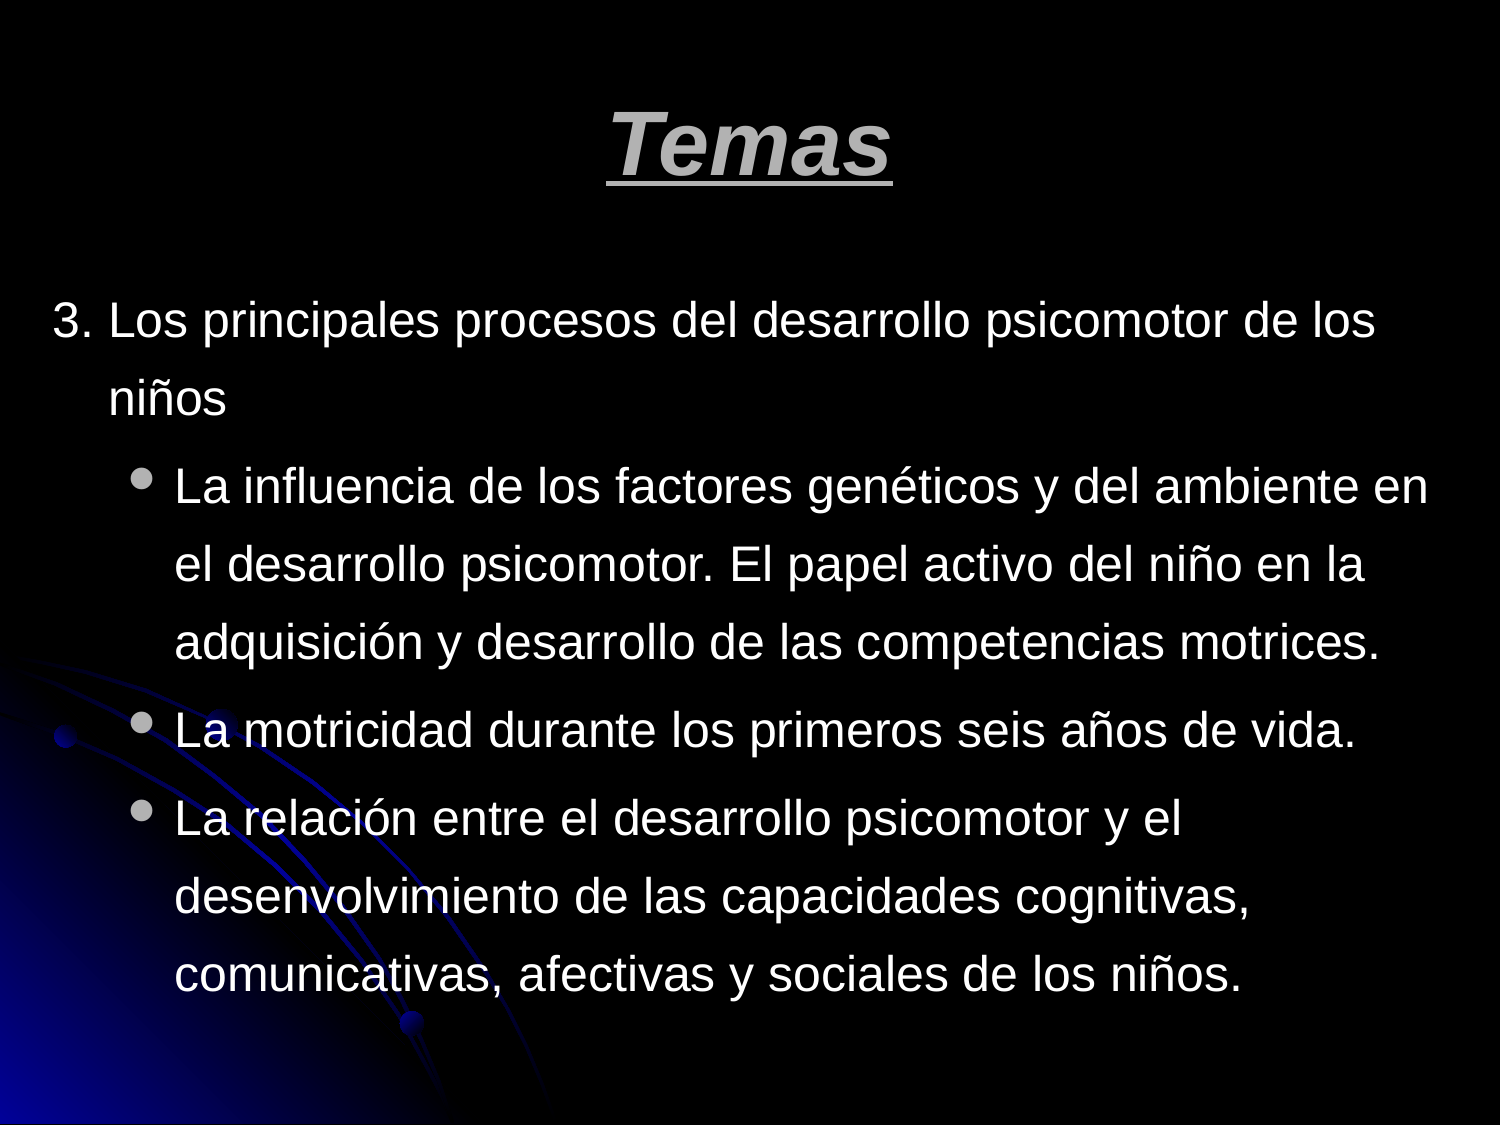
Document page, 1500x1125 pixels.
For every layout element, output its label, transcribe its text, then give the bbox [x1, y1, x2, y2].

title Temas [74, 45, 1426, 233]
list 3. Los principales procesos del desarrollo psicomotor de los niños La influencia de los factores genéticos y del ambiente en el desarrollo psicomotor. El papel activo del niño en la adquisición y desarrollo de las competencias motrices. La motricidad durante los primeros seis años de vida. La relación entre el desarrollo psicomotor y el desenvolvimiento de las capacidades cognitivas, comunicativas, afectivas y sociales de los niños. [37, 262, 1463, 1038]
